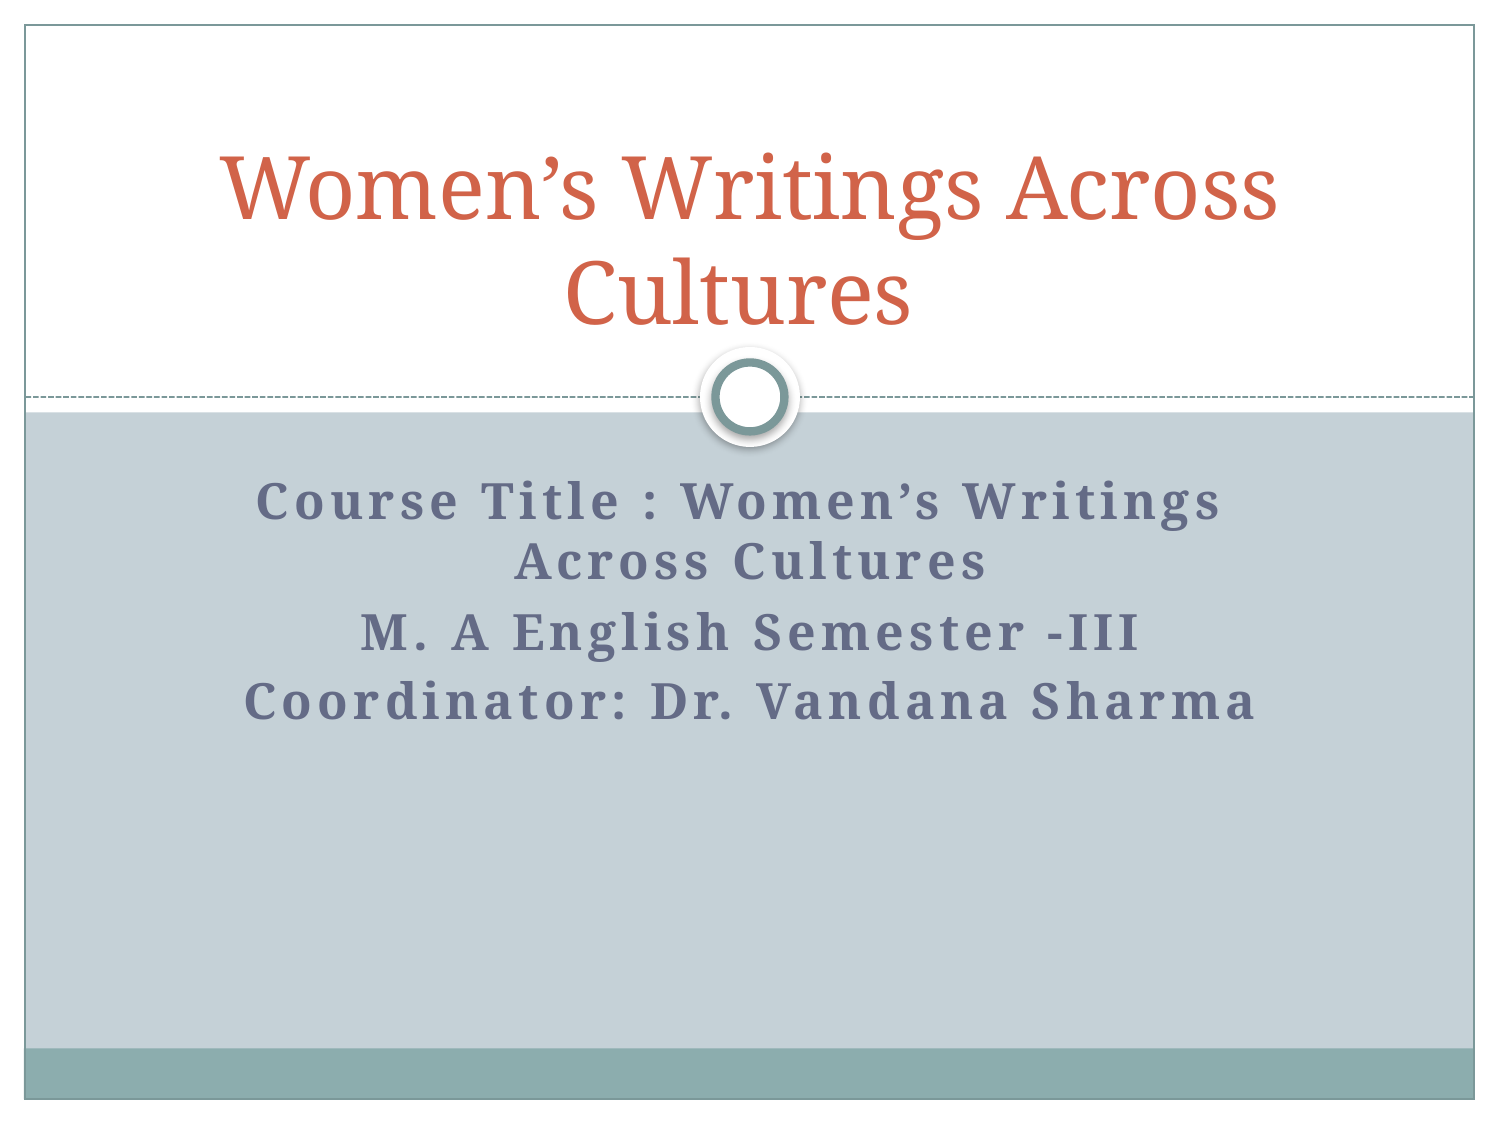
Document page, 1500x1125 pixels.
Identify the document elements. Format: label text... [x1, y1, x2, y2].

subtitle Course Title : Women’s Writings Across Cultures M. A English Semester -III Coordinator: Dr. Vandana Sharma [225, 462, 1275, 750]
title Women’s Writings Across Cultures [112, 62, 1388, 350]
